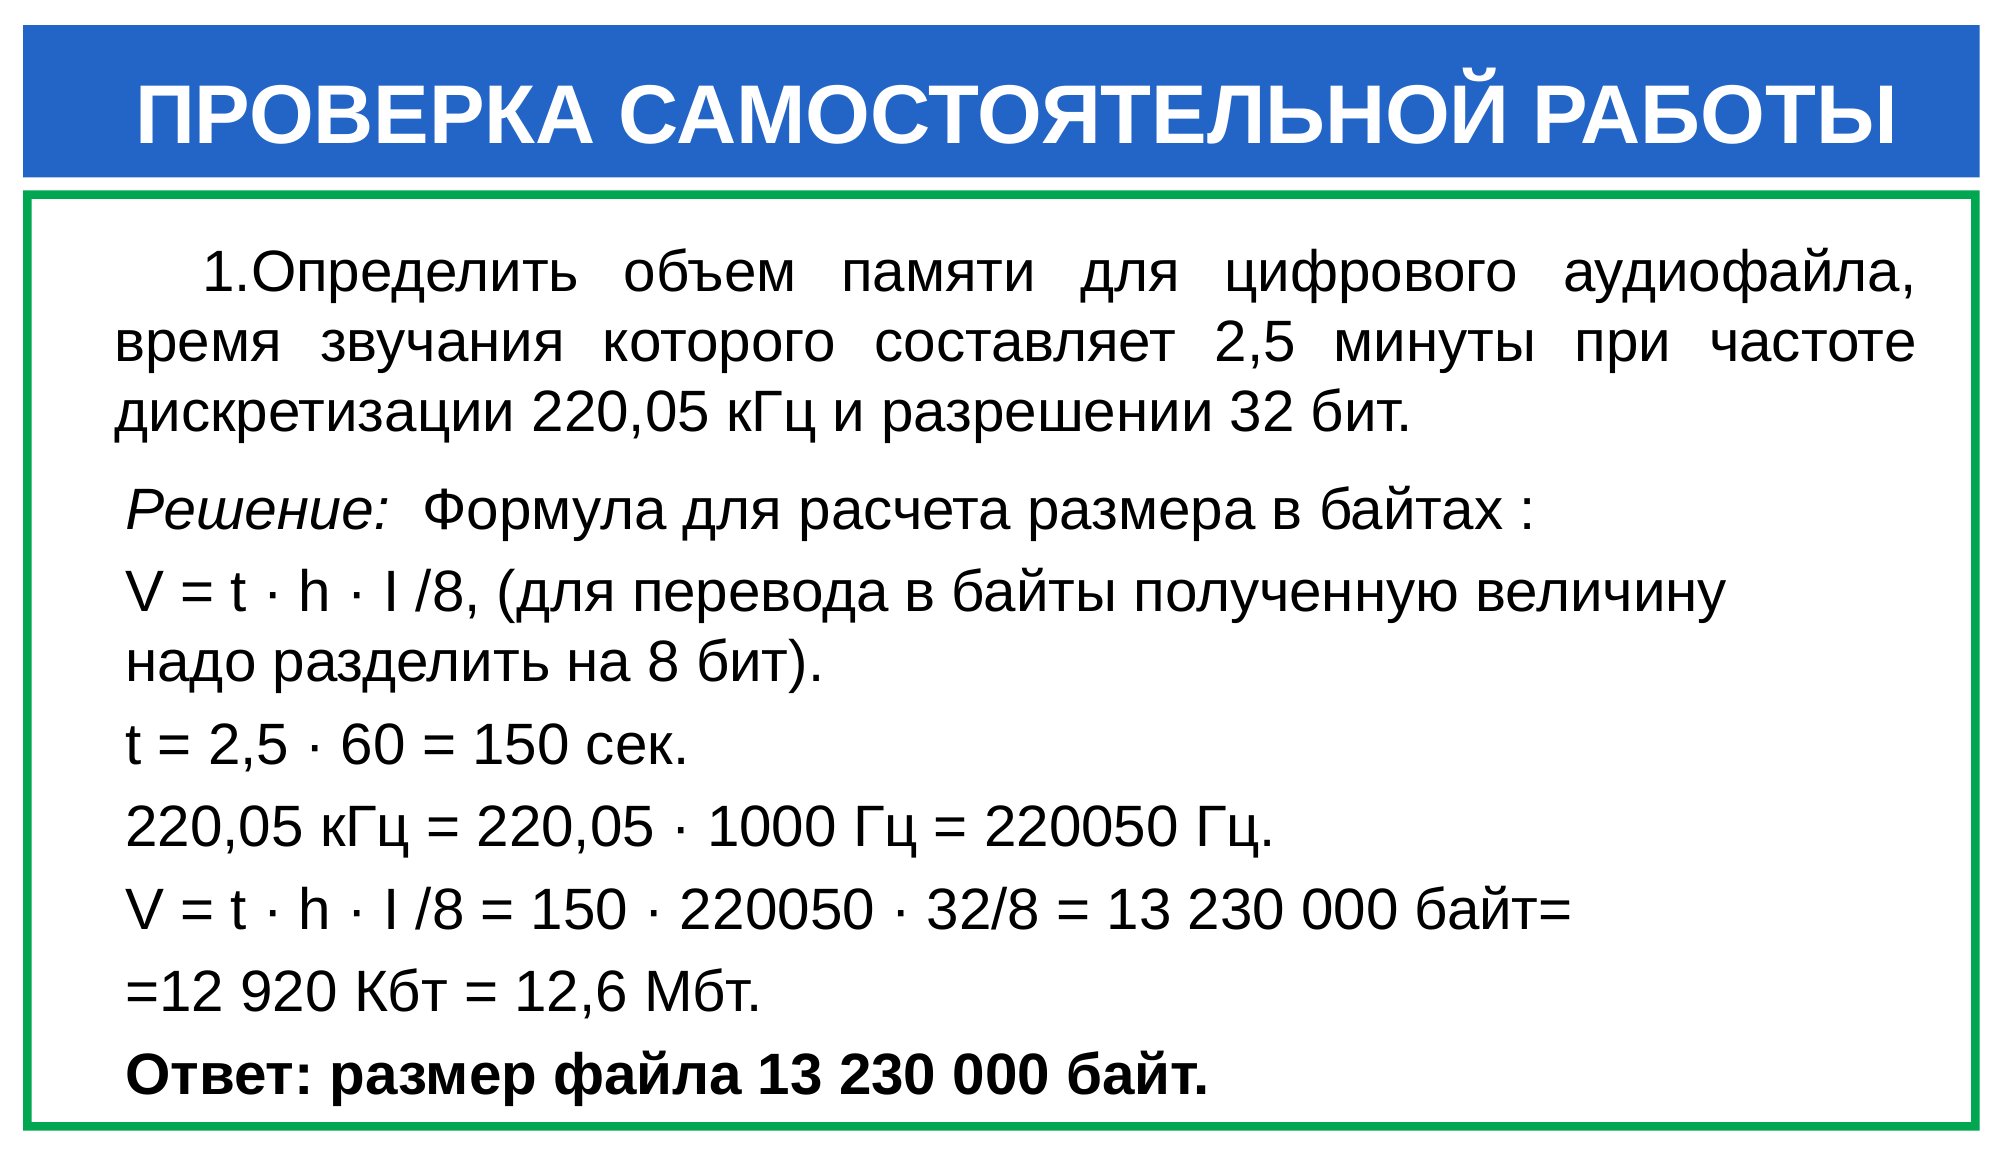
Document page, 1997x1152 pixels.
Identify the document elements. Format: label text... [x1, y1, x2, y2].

text_box ПРОВЕРКА САМОСТОЯТЕЛЬНОЙ РАБОТЫ [37, 60, 1997, 143]
text_box Решение: Формула для расчета размера в байтах : V = t · h · I /8, (для перевода в байты полученную величину надо разделить на 8 бит). t = 2,5 · 60 = 150 сек. 220,05 кГц = 220,05 · 1000 Гц = 220050 Гц. V = t · h · I /8 = 150 · 220050 · 32/8 = 13 230 000 байт= =12 920 Кбт = 12,6 Мбт. Ответ: размер файла 13 230 000 байт. [107, 462, 1853, 1115]
text_box Определить объем памяти для цифрового аудиофайла, время звучания которого составляет 2,5 минуты при частоте дискретизации 220,05 кГц и разрешении 32 бит. [95, 224, 1936, 453]
